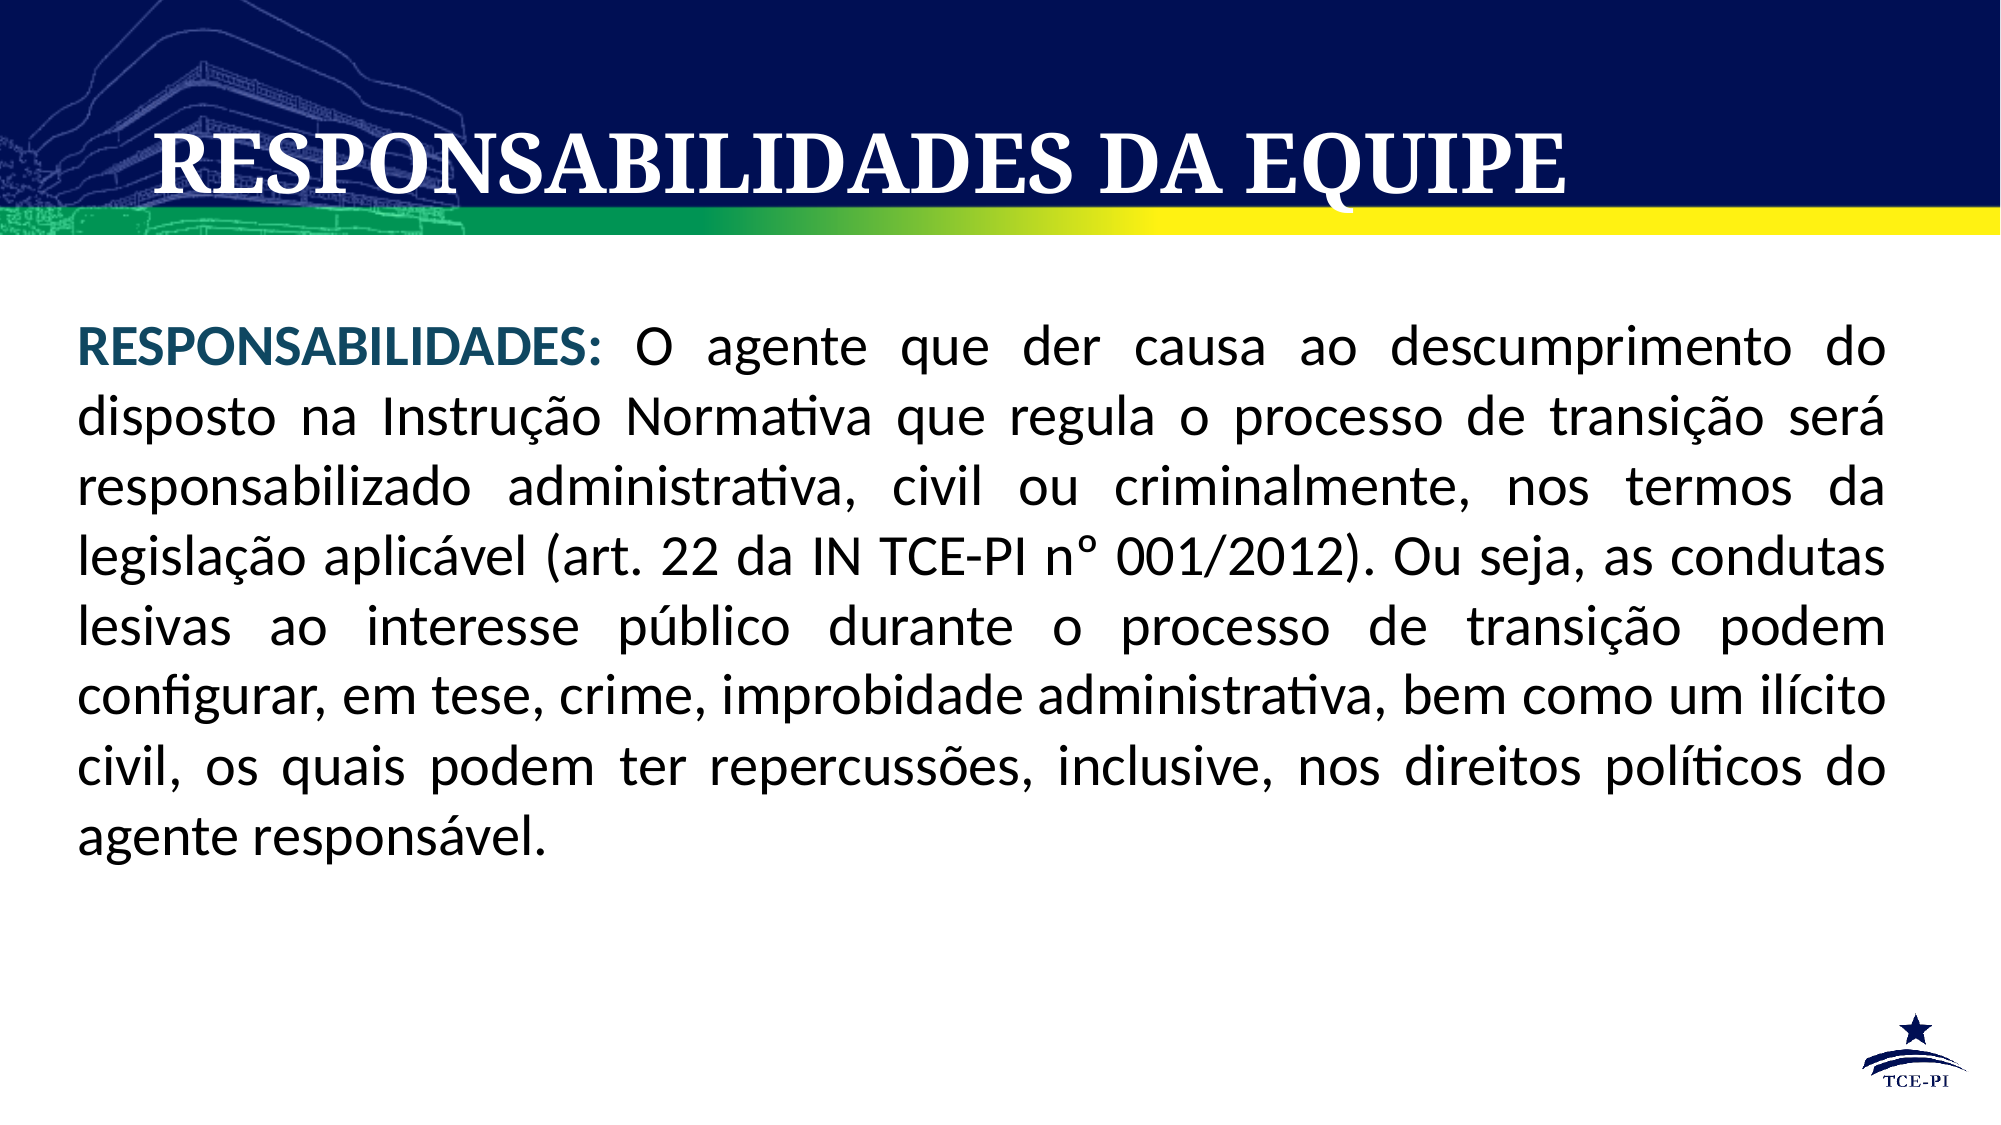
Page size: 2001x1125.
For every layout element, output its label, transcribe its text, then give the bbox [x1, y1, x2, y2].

picture [1903, 1013, 1969, 1087]
list RESPONSABILIDADES: O agente que der causa ao descumprimento do disposto na Instrução Normativa que regula o processo de transição será responsabilizado administrativa, civil ou criminalmente, nos termos da legislação aplicável (art. 22 da IN TCE-PI nº 001/2012). Ou seja, as condutas lesivas ao interesse público durante o processo de transição podem configurar, em tese, crime, improbidade administrativa, bem como um ilícito civil, os quais podem ter repercussões, inclusive, nos direitos políticos do agente responsável. [62, 299, 1903, 1110]
title RESPONSABILIDADES DA EQUIPE [137, 40, 1750, 220]
picture [0, 0, 2001, 235]
